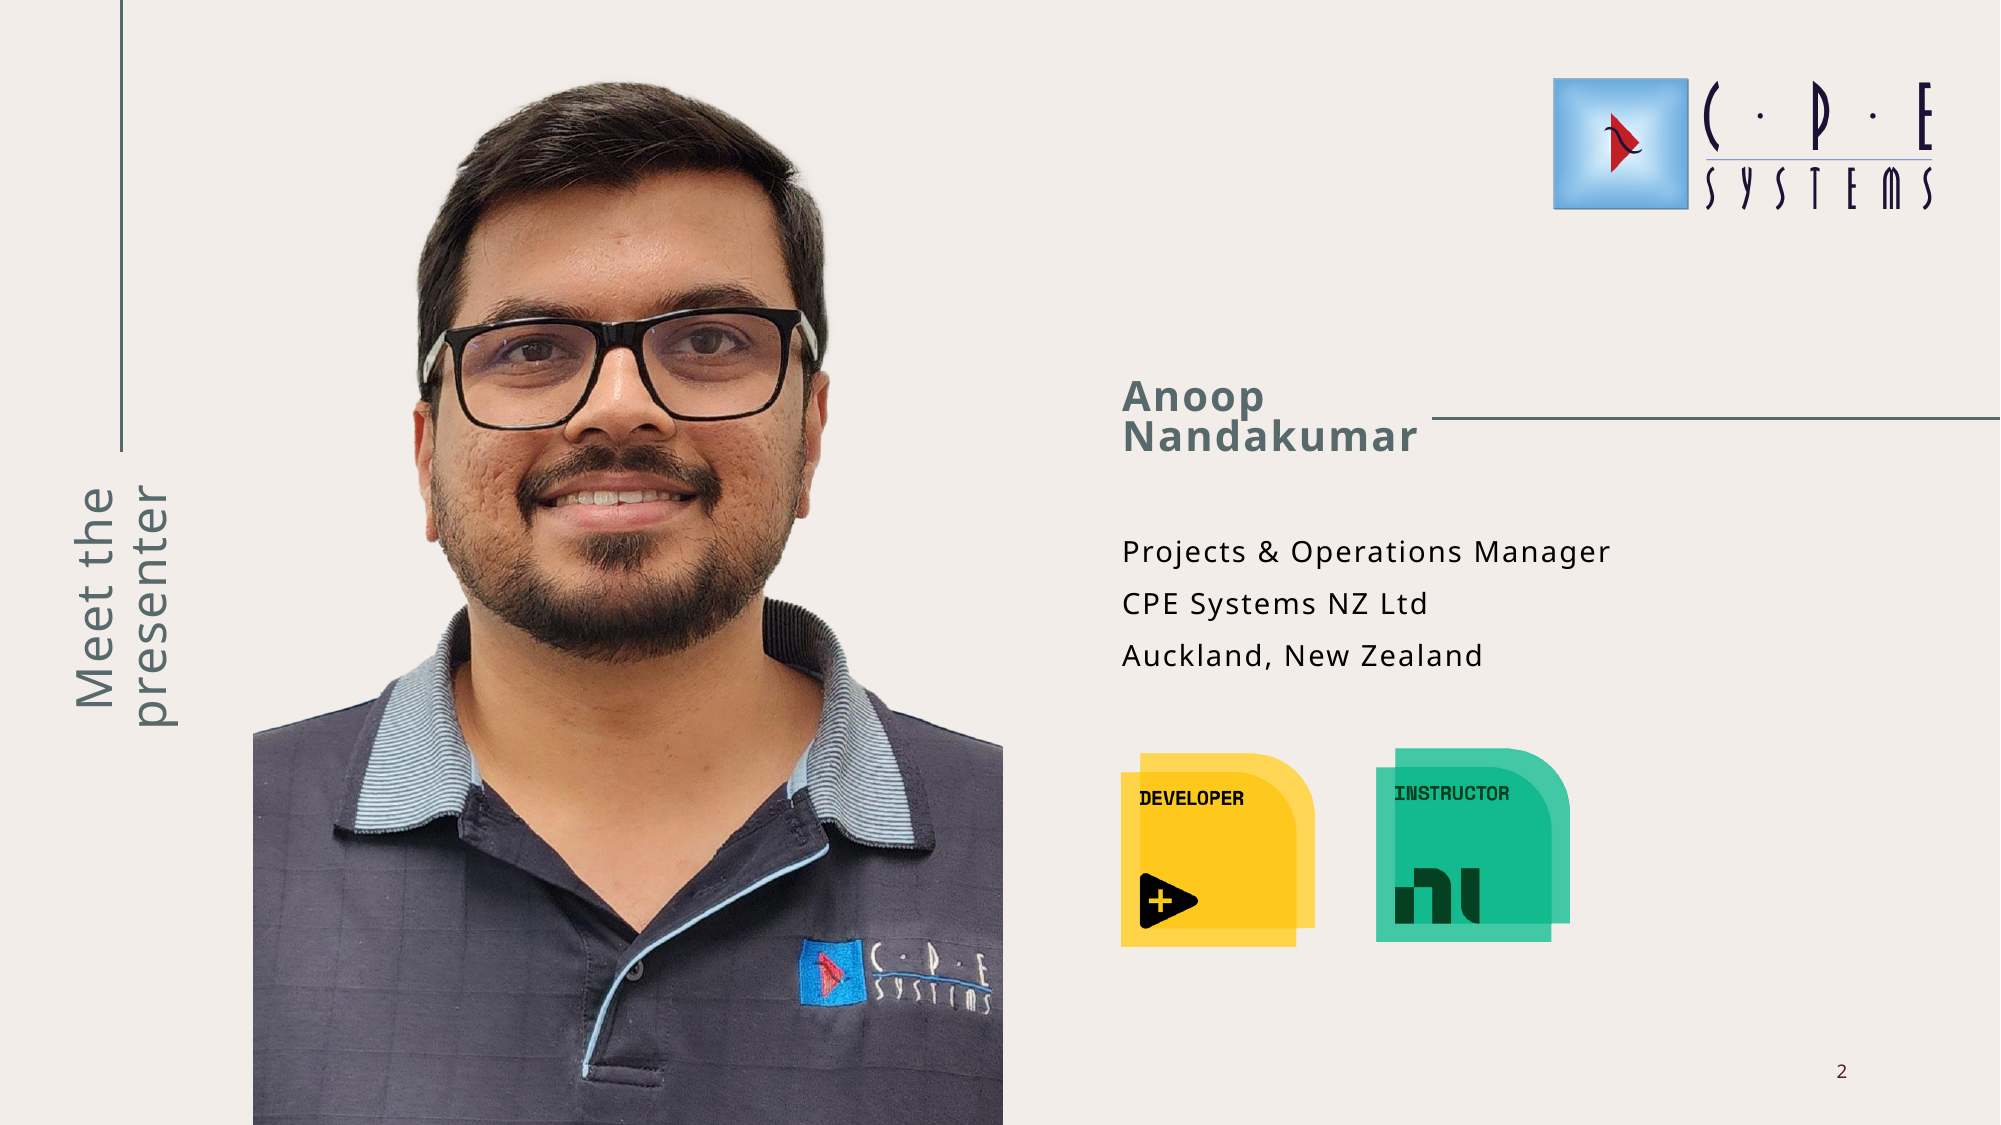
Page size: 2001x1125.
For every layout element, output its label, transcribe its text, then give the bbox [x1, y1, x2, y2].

slide_number 2 [1724, 1042, 1863, 1103]
picture [1121, 753, 1315, 947]
picture [1553, 78, 1932, 210]
picture [1376, 748, 1570, 942]
list Anoop Nandakumar [1107, 393, 1460, 447]
picture [252, 0, 1003, 1125]
list Projects & Operations Manager CPE Systems NZ Ltd Auckland, New Zealand [1107, 452, 1901, 1103]
title Meet the presenter [84, 469, 162, 982]
